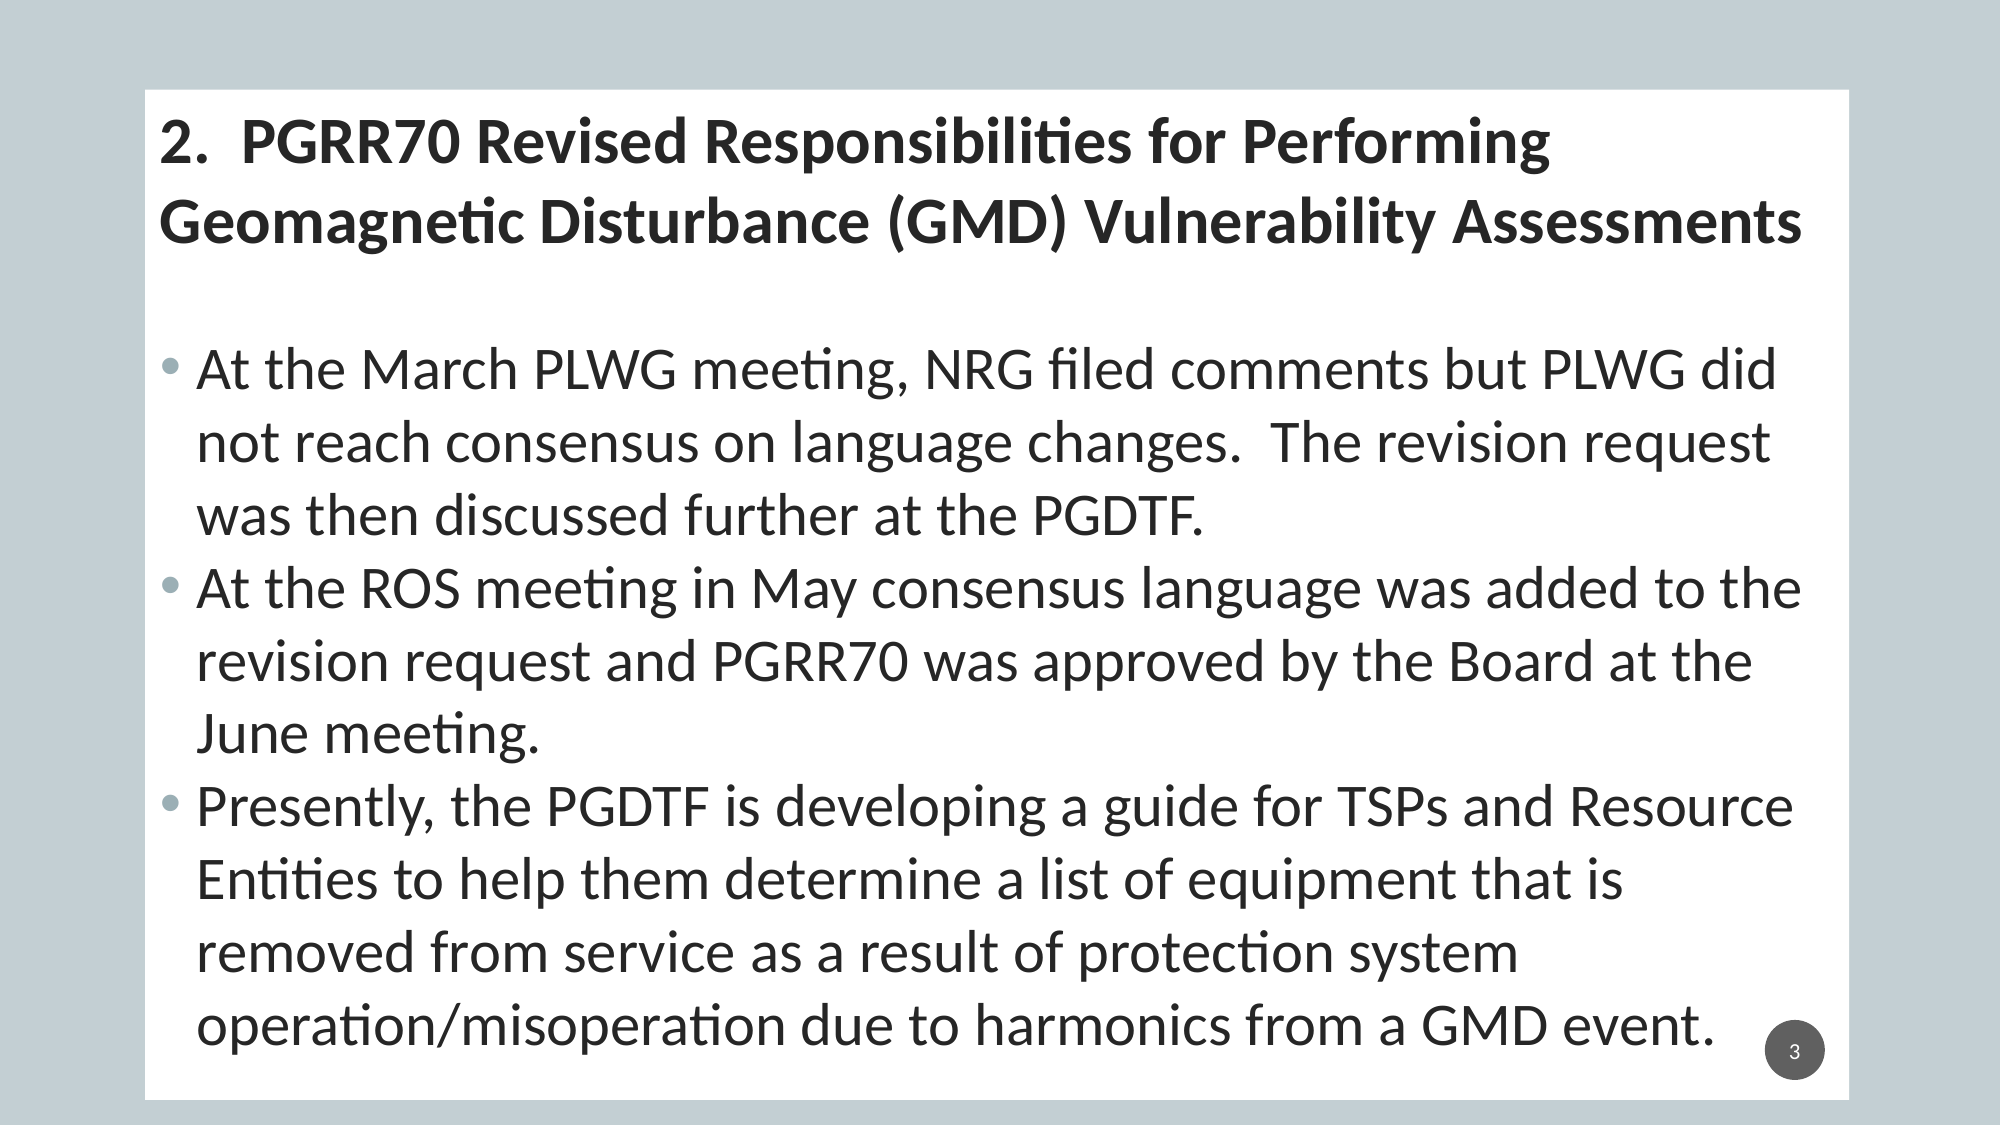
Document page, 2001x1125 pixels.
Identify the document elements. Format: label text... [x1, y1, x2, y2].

list 2. PGRR70 Revised Responsibilities for Performing Geomagnetic Disturbance (GMD) Vulnerability Assessments At the March PLWG meeting, NRG filed comments but PLWG did not reach consensus on language changes. The revision request was then discussed further at the PGDTF. At the ROS meeting in May consensus language was added to the revision request and PGRR70 was approved by the Board at the June meeting. Presently, the PGDTF is developing a guide for TSPs and Resource Entities to help them determine a list of equipment that is removed from service as a result of protection system operation/misoperation due to harmonics from a GMD event. [145, 89, 1850, 1100]
slide_number 3 [1764, 1019, 1825, 1080]
